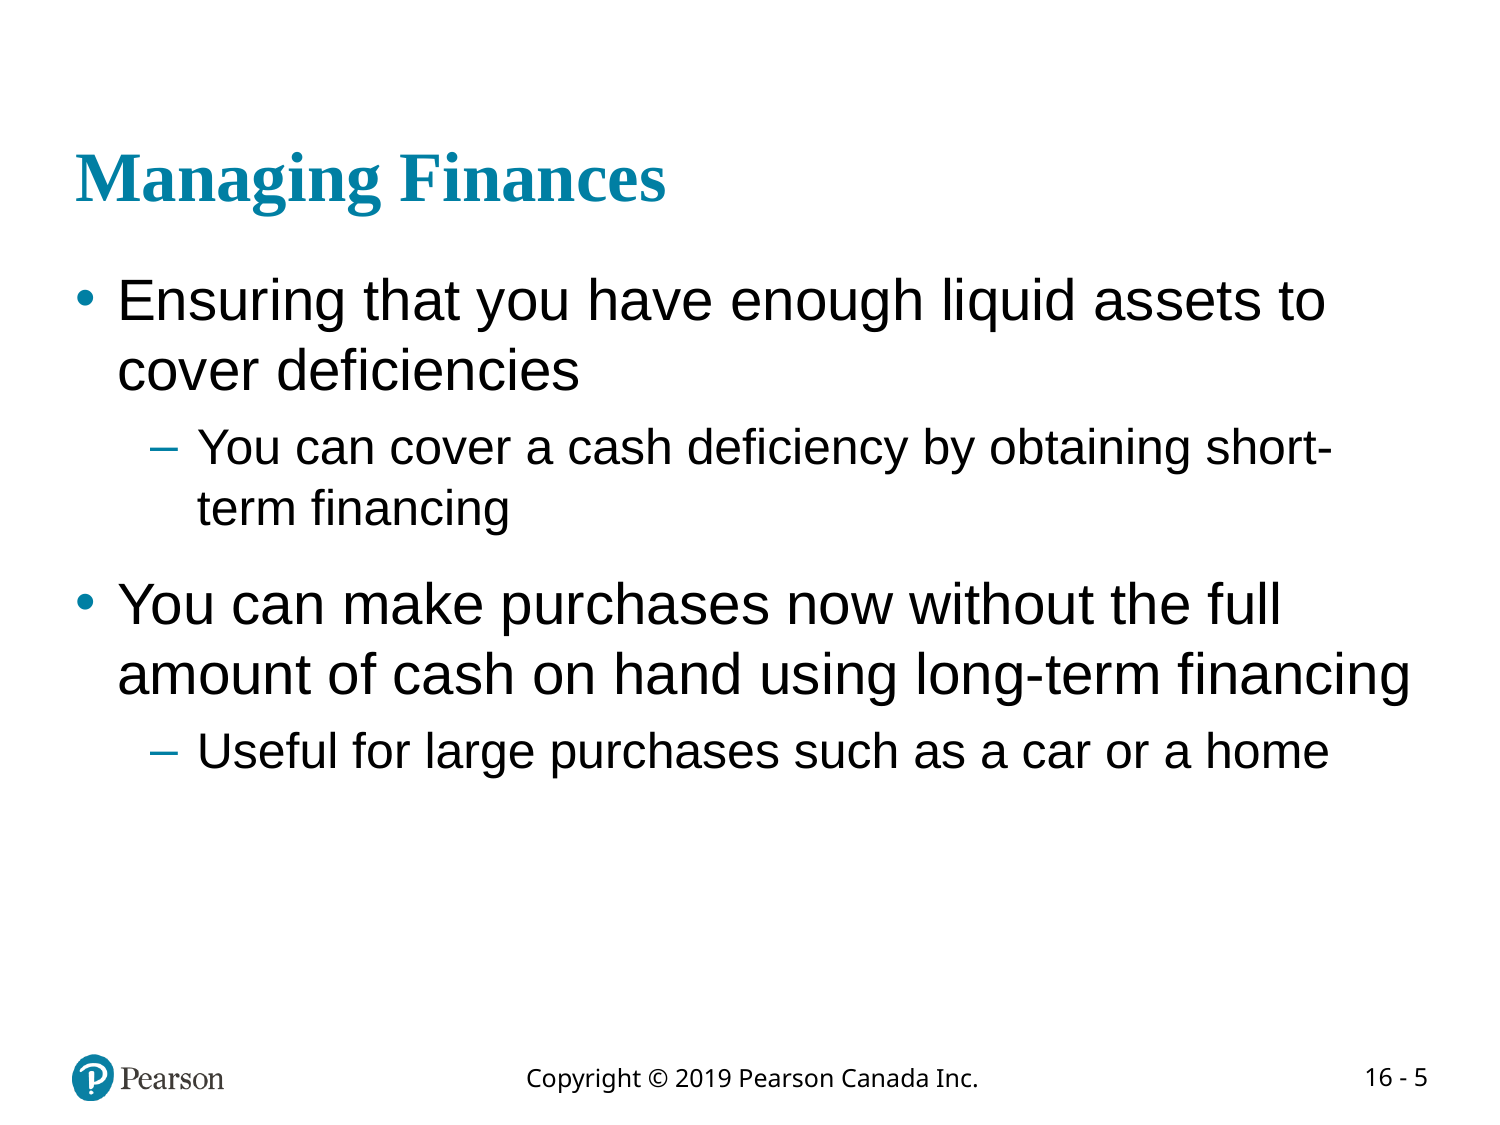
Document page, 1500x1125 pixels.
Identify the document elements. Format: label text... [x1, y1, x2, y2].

title Managing Finances [75, 35, 1425, 216]
picture [72, 1054, 89, 1072]
picture [72, 1087, 83, 1101]
picture [99, 1054, 224, 1101]
list Ensuring that you have enough liquid assets to cover deficiencies You can cover a cash deficiency by obtaining short-term financing You can make purchases now without the full amount of cash on hand using long-term financing Useful for large purchases such as a car or a home [75, 262, 1425, 1005]
picture [81, 1064, 107, 1089]
